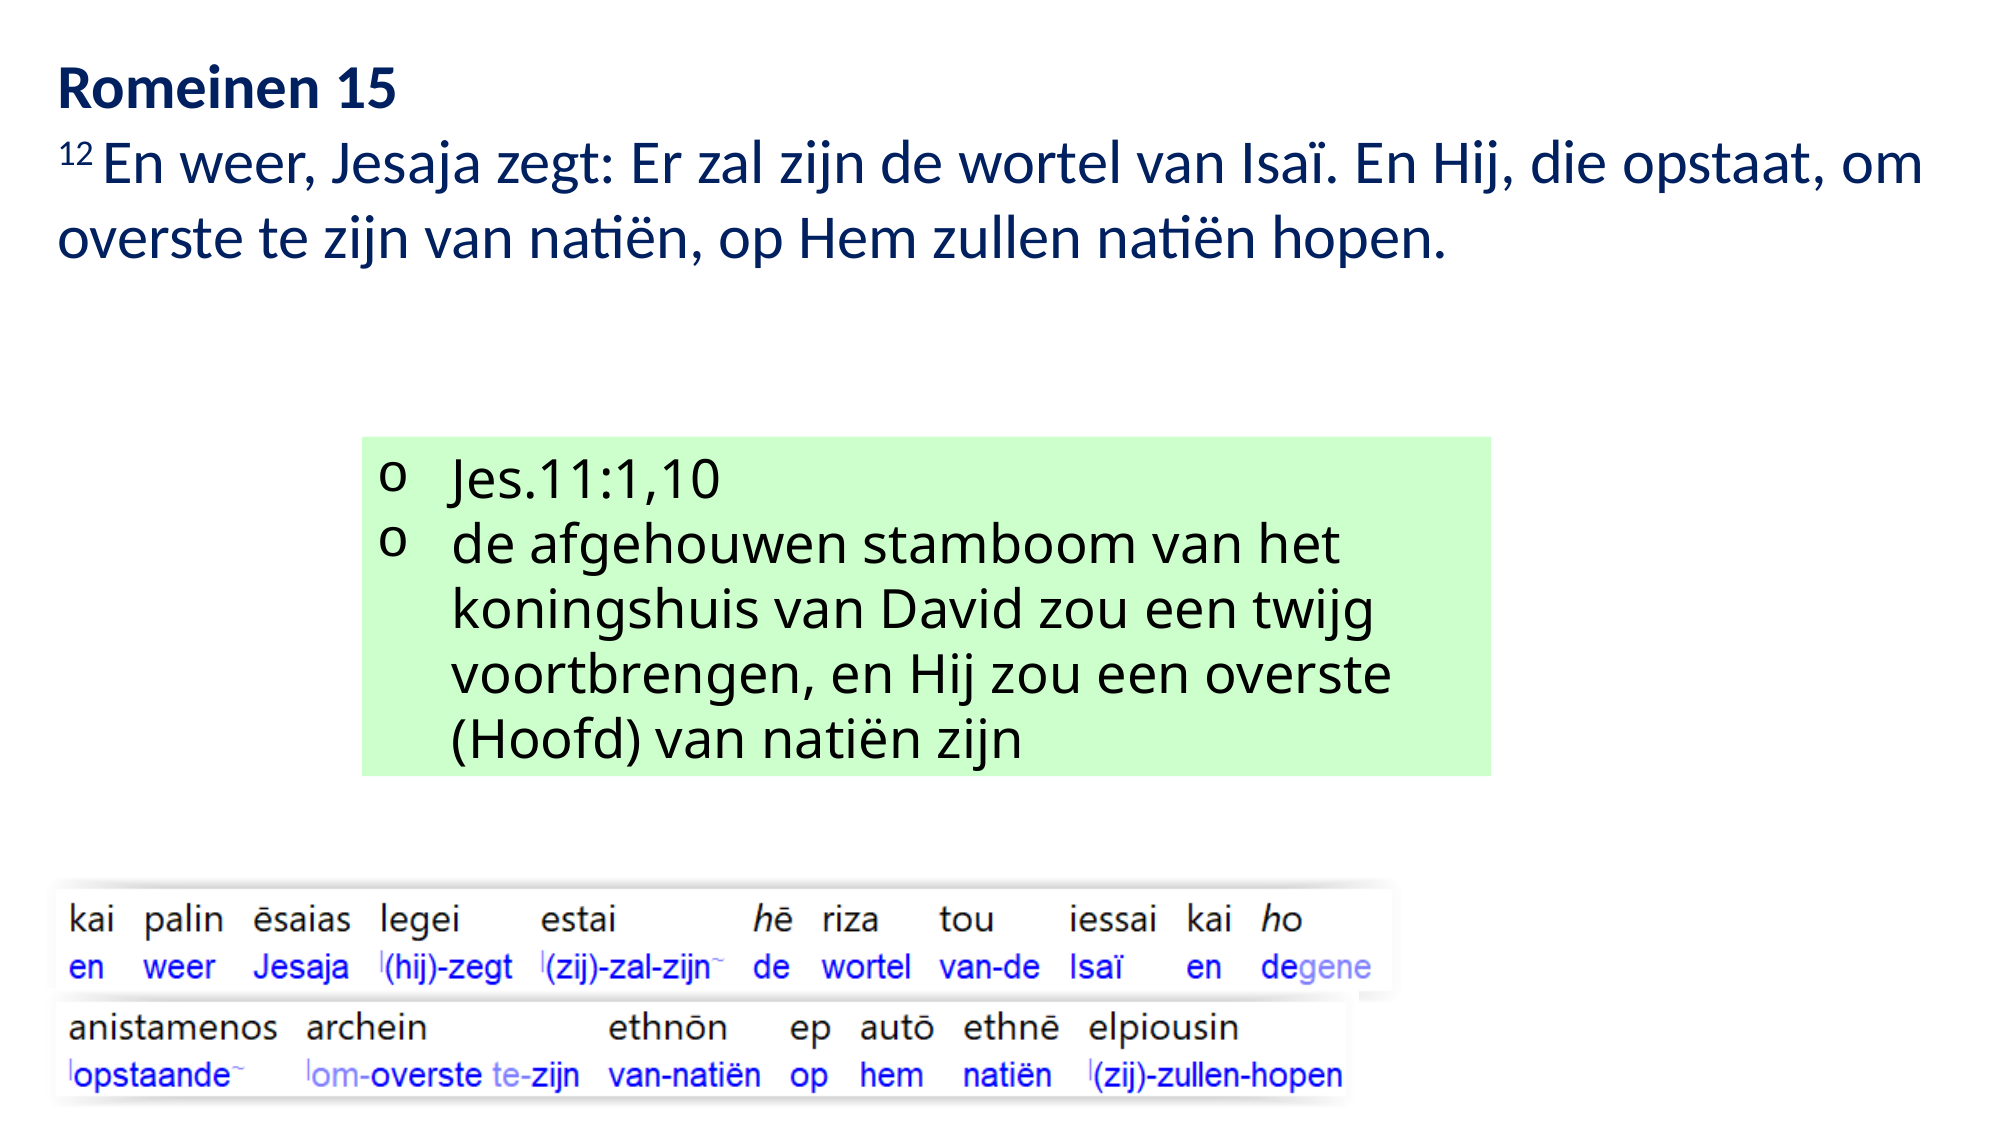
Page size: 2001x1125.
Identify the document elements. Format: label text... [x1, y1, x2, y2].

text_box Romeinen 15 12 En weer, Jesaja zegt: Er zal zijn de wortel van Isaï. En Hij, die opstaat, om overste te zijn van natiën, op Hem zullen natiën hopen. [42, 39, 1943, 279]
picture [42, 875, 1405, 1109]
text_box Jes.11:1,10 de afgehouwen stamboom van het koningshuis van David zou een twijg voortbrengen, en Hij zou een overste (Hoofd) van natiën zijn [362, 436, 1492, 777]
